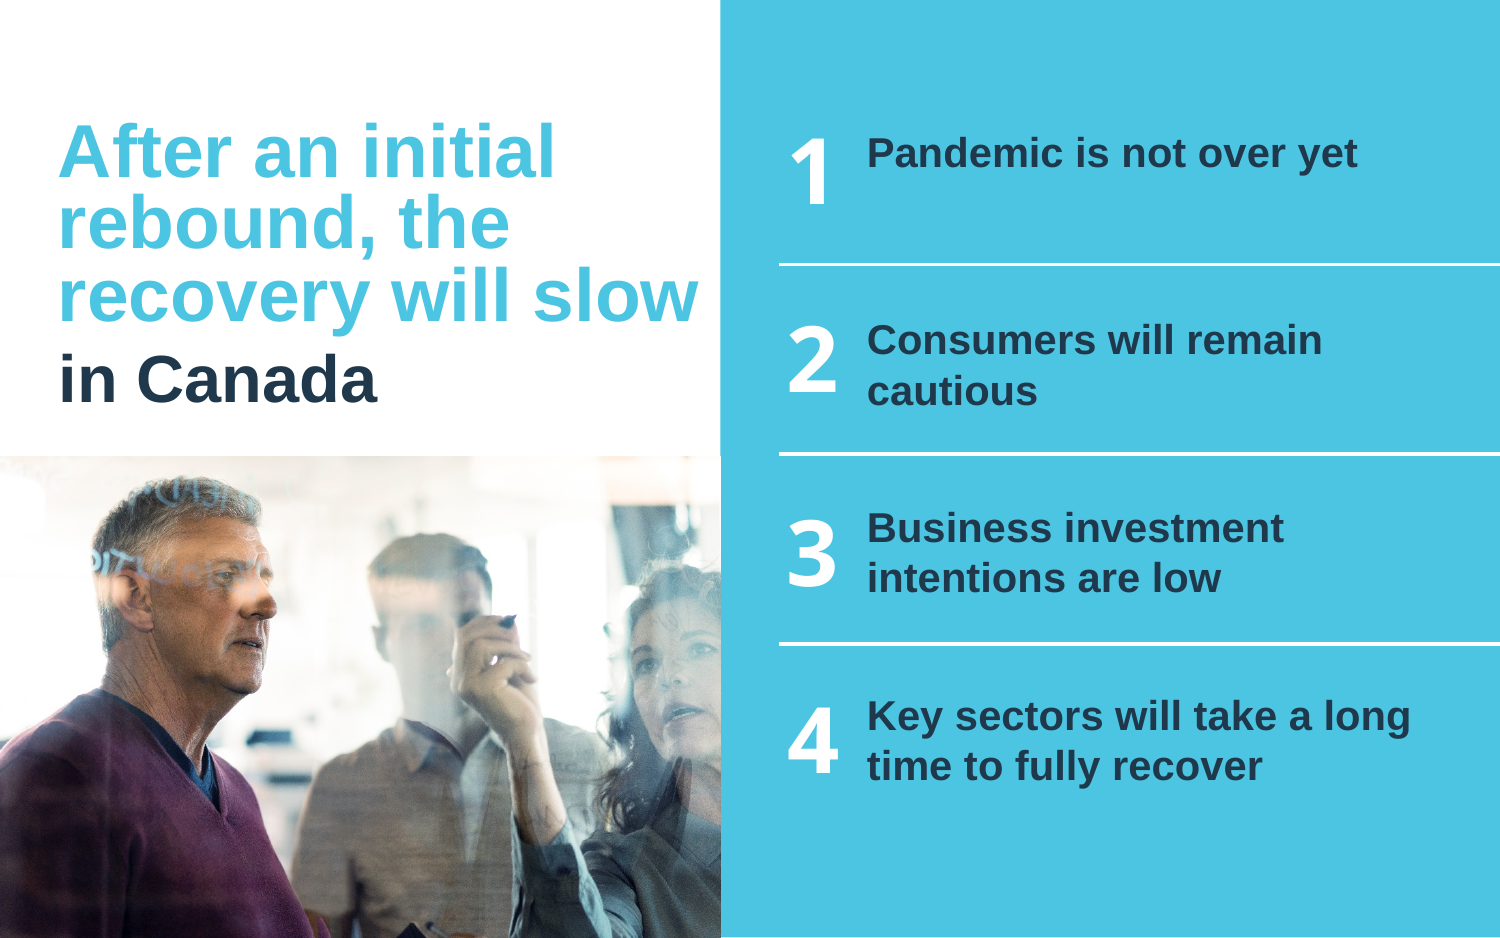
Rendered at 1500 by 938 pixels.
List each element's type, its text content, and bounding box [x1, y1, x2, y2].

title After an initial rebound, the recovery will slow [57, 62, 709, 336]
text_box 1 [786, 112, 840, 223]
text_box Pandemic is not over yet Consumers will remain cautious Business investment intentions are low Key sectors will take a long time to fully recover [866, 646, 1453, 795]
text_box Pandemic is not over yet Consumers will remain cautious Business investment intentions are low Key sectors will take a long time to fully recover [866, 456, 1453, 642]
text_box 4 [787, 682, 839, 793]
picture [0, 456, 722, 938]
text_box Pandemic is not over yet Consumers will remain cautious Business investment intentions are low Key sectors will take a long time to fully recover [866, 266, 1453, 452]
text_box 3 [786, 495, 840, 606]
text_box in Canada [58, 335, 378, 416]
text_box [720, 0, 1500, 938]
text_box Pandemic is not over yet Consumers will remain cautious Business investment intentions are low Key sectors will take a long time to fully recover [866, 125, 1453, 263]
text_box 2 [786, 301, 840, 412]
